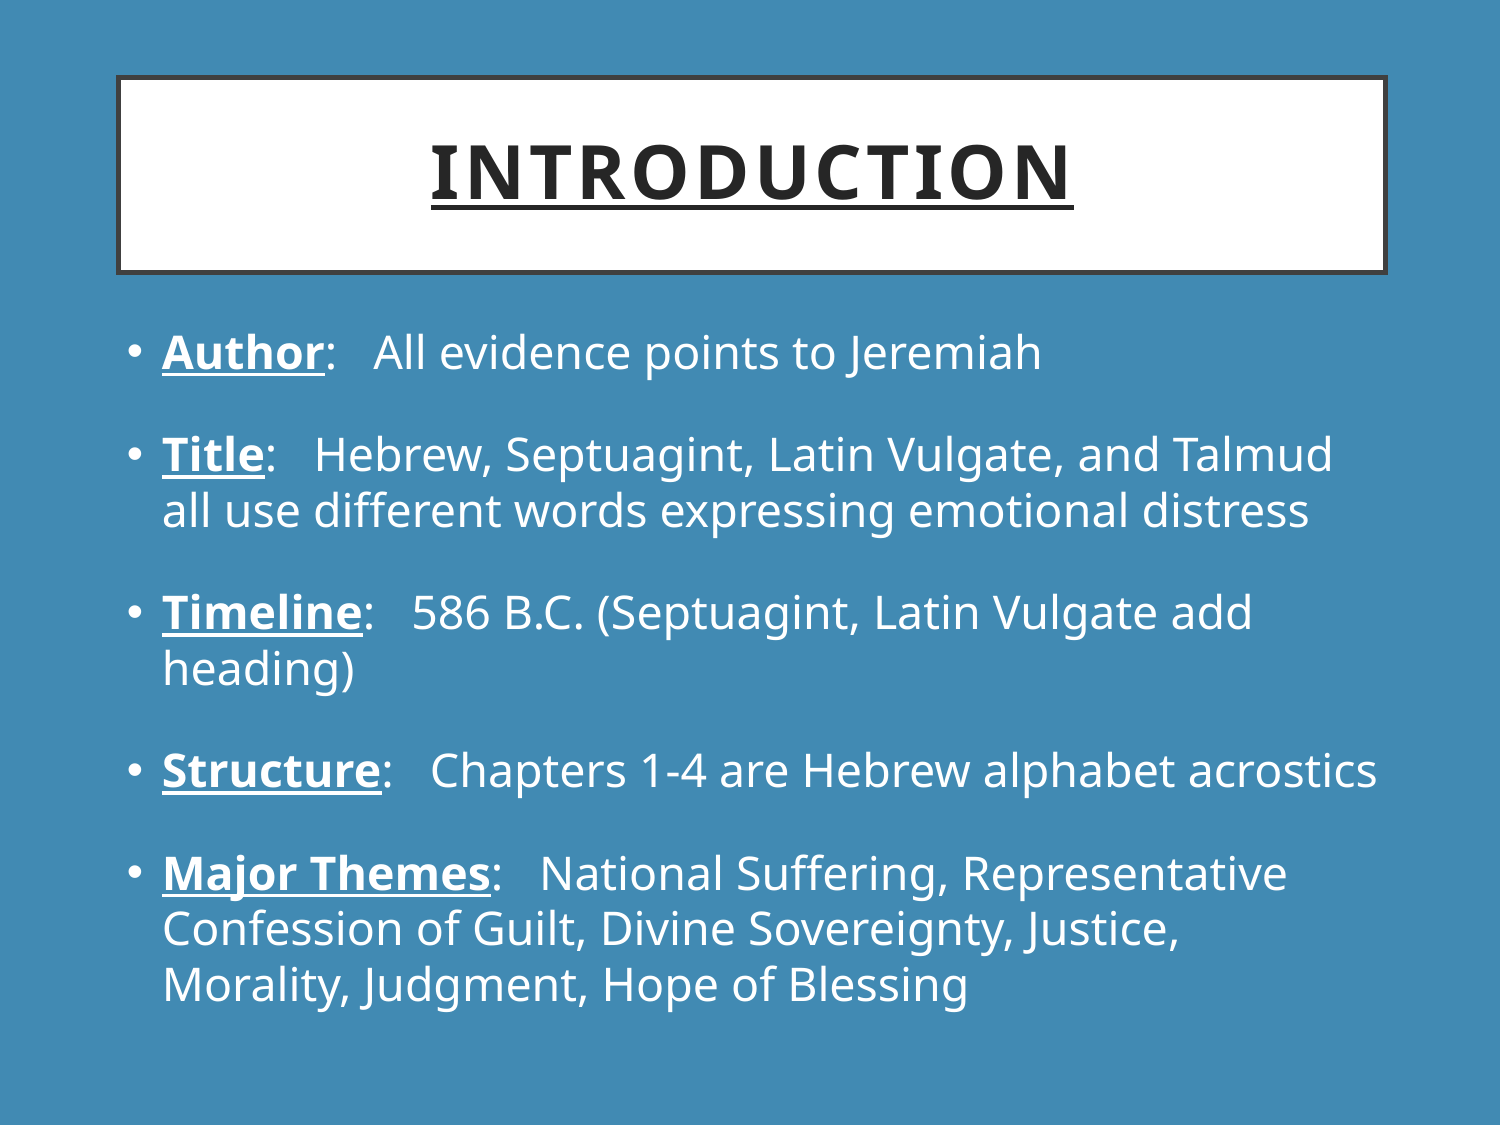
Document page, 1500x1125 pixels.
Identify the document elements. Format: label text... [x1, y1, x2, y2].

title Introduction [116, 75, 1388, 275]
list Author: All evidence points to Jeremiah Title: Hebrew, Septuagint, Latin Vulgate, and Talmud all use different words expressing emotional distress Timeline: 586 B.C. (Septuagint, Latin Vulgate add heading) Structure: Chapters 1-4 are Hebrew alphabet acrostics Major Themes: National Suffering, Representative Confession of Guilt, Divine Sovereignty, Justice, Morality, Judgment, Hope of Blessing [111, 315, 1398, 1048]
